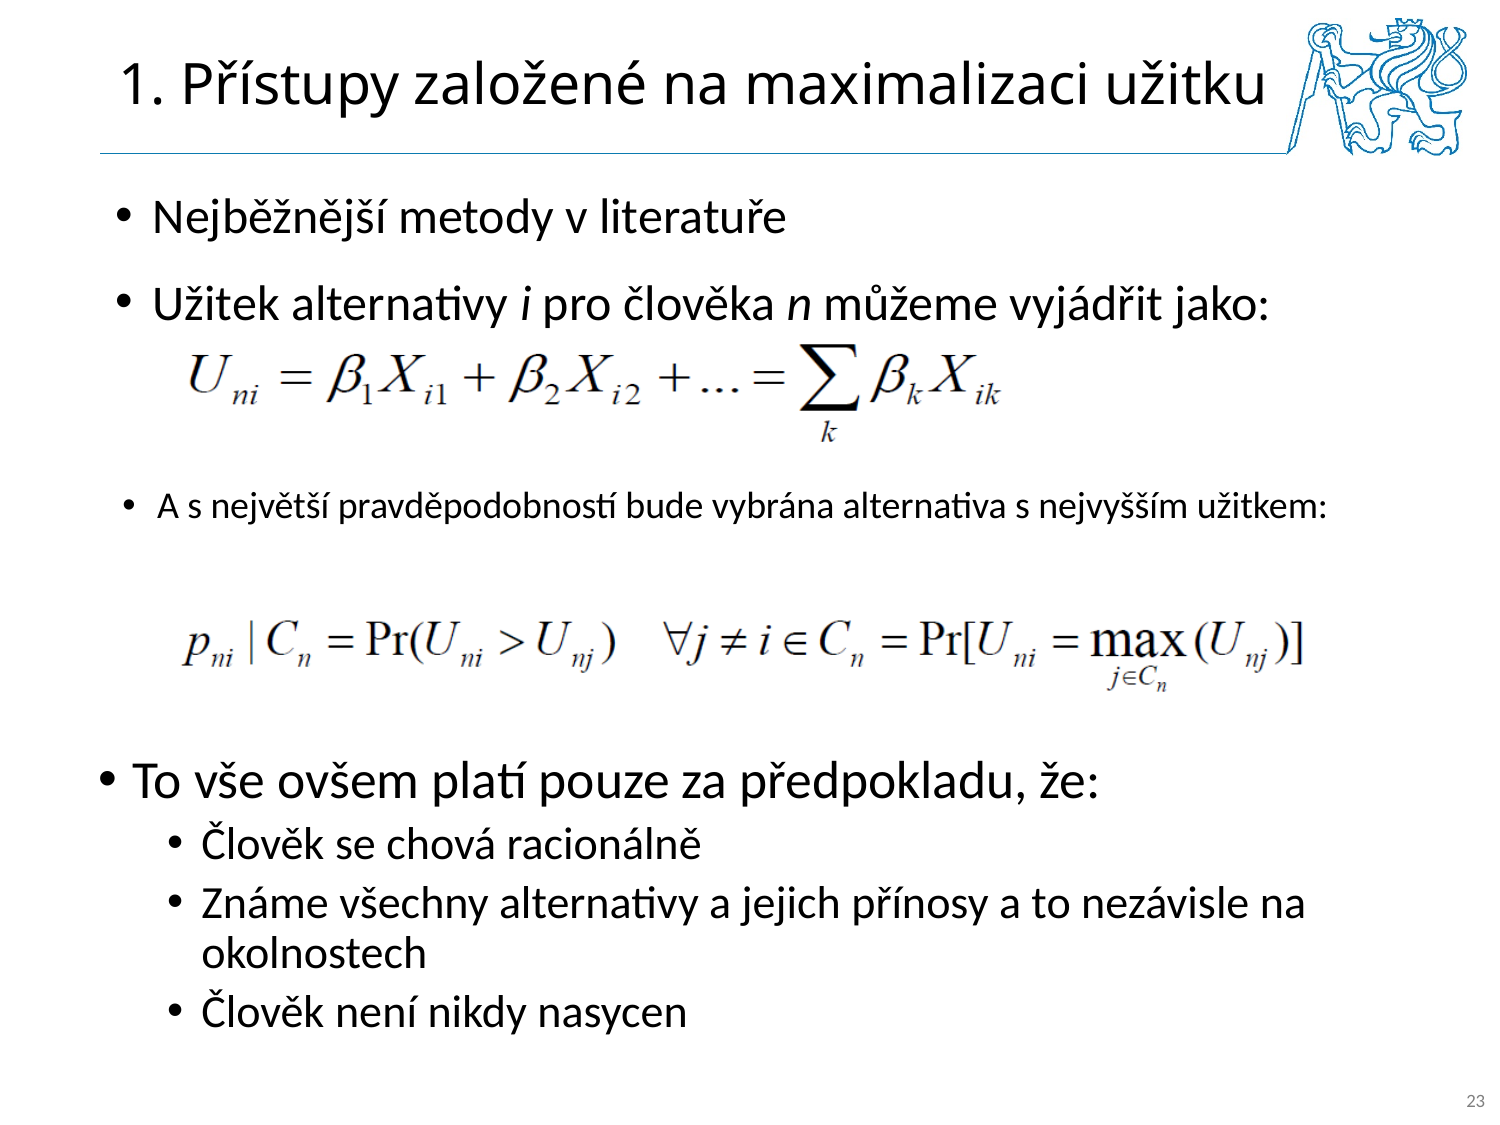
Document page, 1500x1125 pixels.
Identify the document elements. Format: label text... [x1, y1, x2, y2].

list Nejběžnější metody v literatuře Užitek alternativy i pro člověka n můžeme vyjádřit jako: [100, 170, 1395, 371]
title 1. Přístupy založené na maximalizaci užitku [103, 18, 1287, 154]
picture [174, 585, 1334, 706]
text_box A s největší pravděpodobností bude vybrána alternativa s nejvyšším užitkem: [107, 478, 1401, 566]
text_box To vše ovšem platí pouze za předpokladu, že: Člověk se chová racionálně Známe všechny alternativy a jejich přínosy a to nezávisle na okolnostech Člověk není nikdy nasycen [83, 744, 1377, 1046]
picture [1286, 18, 1467, 156]
picture [184, 342, 1034, 445]
